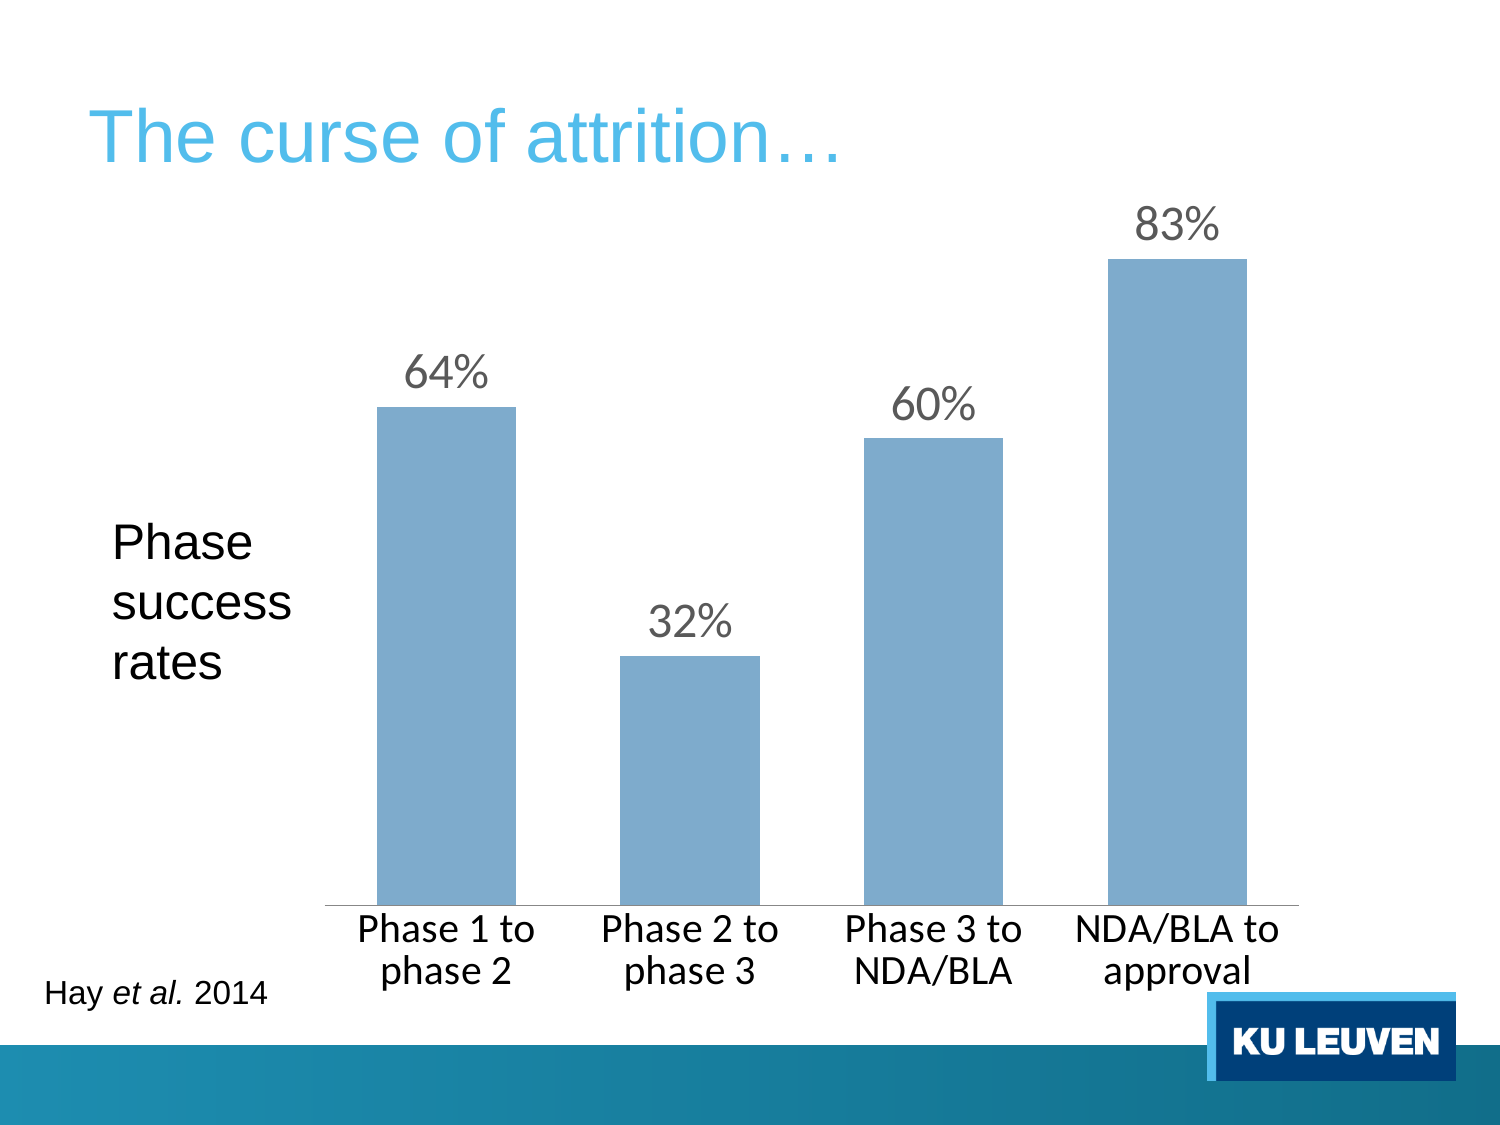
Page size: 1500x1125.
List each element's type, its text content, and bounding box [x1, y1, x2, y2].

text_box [96, 188, 1320, 1013]
title The curse of attrition… [88, 29, 1456, 177]
picture [1207, 992, 1456, 1081]
text_box Hay et al. 2014 [29, 963, 95, 1019]
